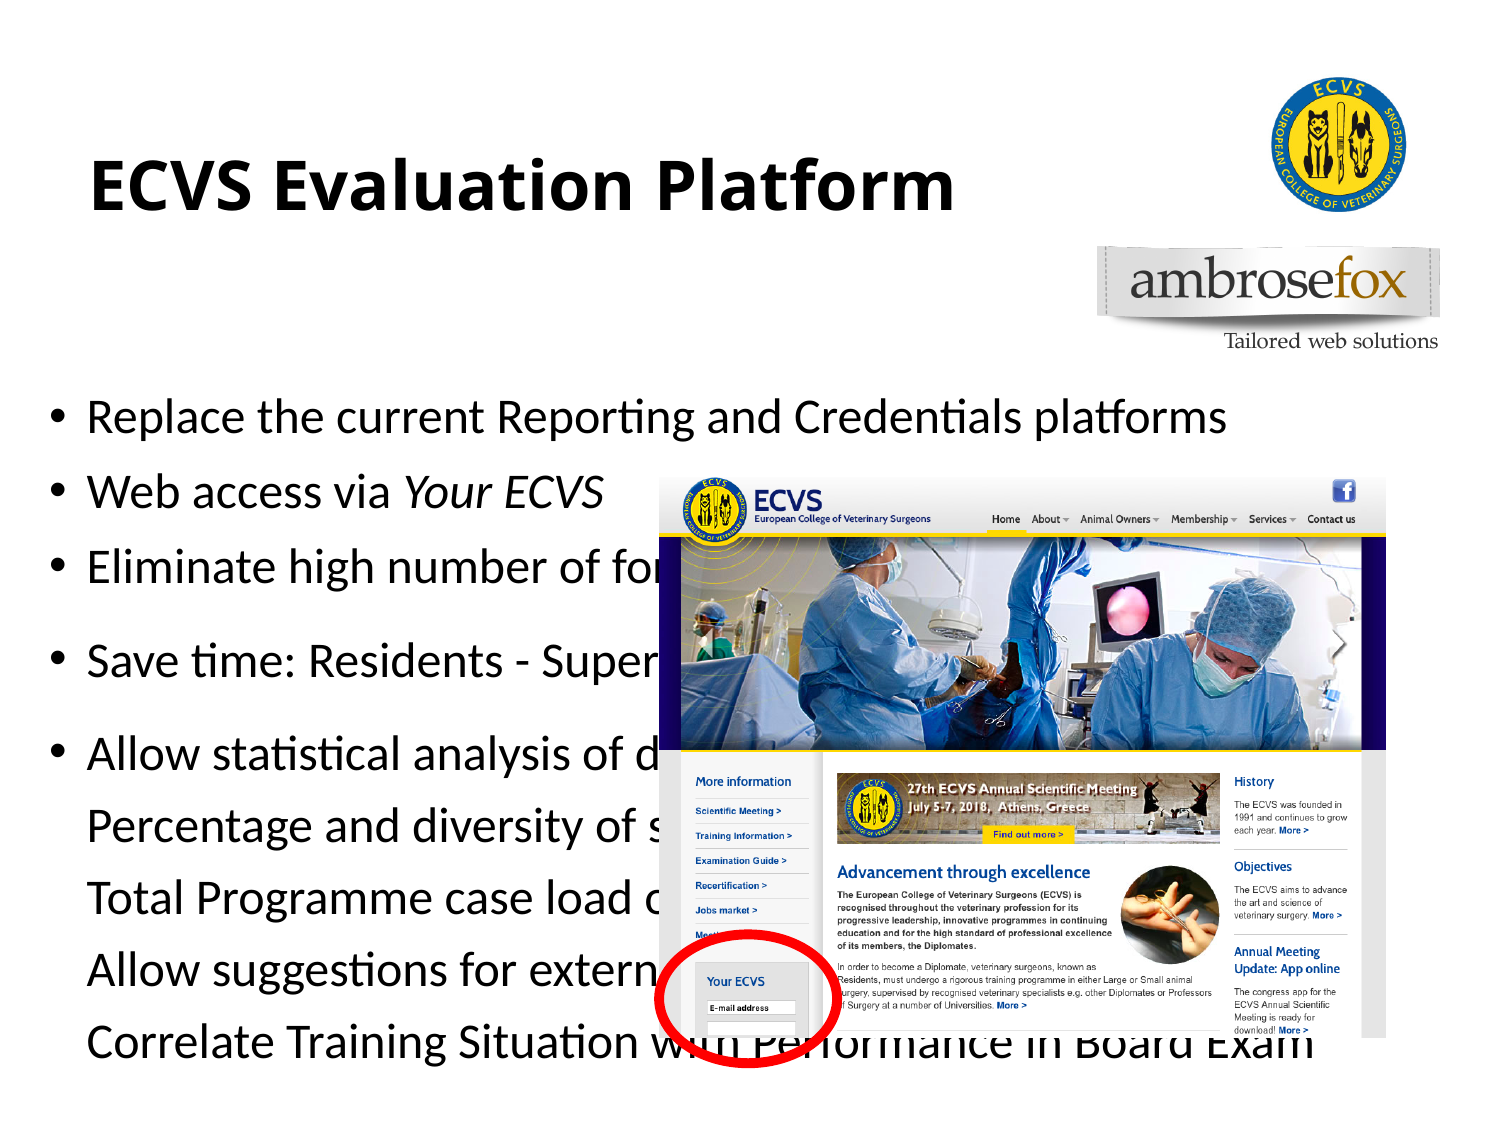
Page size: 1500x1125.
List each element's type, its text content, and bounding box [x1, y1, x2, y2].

picture [1097, 246, 1440, 352]
picture [1268, 74, 1409, 215]
picture [659, 477, 1386, 1038]
list Replace the current Reporting and Credentials platforms Web access via Your ECVS Eliminate high number of formal mistakes Save time: Residents - Supervisors - CC Allow statistical analysis of data: Percentage and diversity of specialist procedures Total Programme case load over the years Allow suggestions for external rotations and/or CE courses Correlate Training Situation with Performance in Board Exam [34, 383, 1339, 1006]
title ECVS Evaluation Platform [73, 133, 990, 326]
text_box [676, 1038, 821, 1065]
